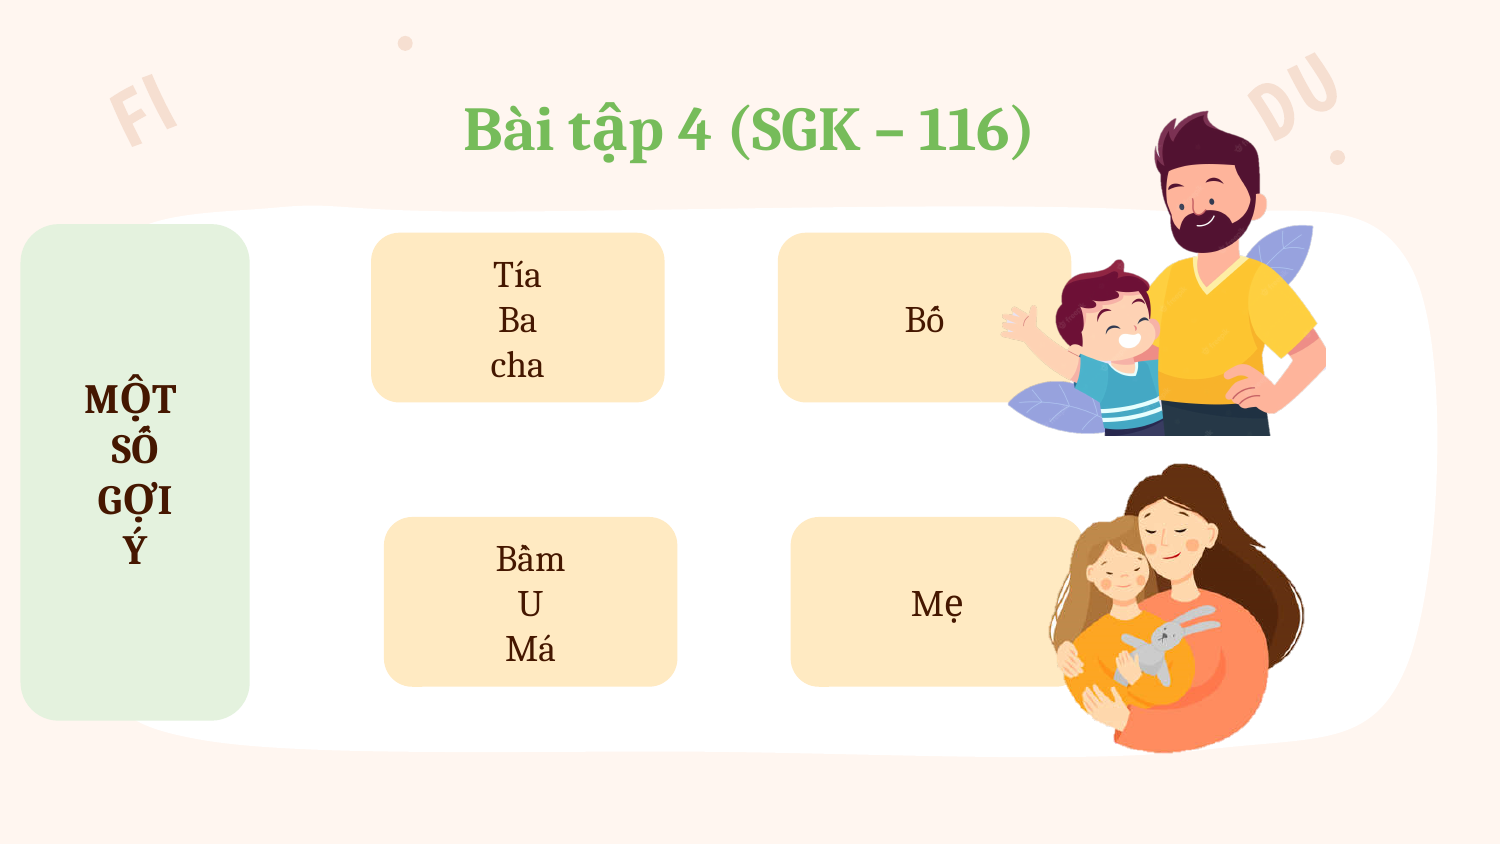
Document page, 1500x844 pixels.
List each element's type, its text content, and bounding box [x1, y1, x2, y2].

text_box Mẹ [788, 514, 970, 689]
picture [975, 86, 1326, 437]
text_box Tía Ba cha [369, 230, 667, 405]
picture [975, 440, 1360, 825]
title Bài tập 4 (SGK – 116) [118, 72, 1382, 194]
text_box MỘT SỐ GỢI Ý [18, 222, 252, 723]
text_box Bố [775, 230, 970, 405]
text_box Bầm U Má [381, 514, 680, 689]
